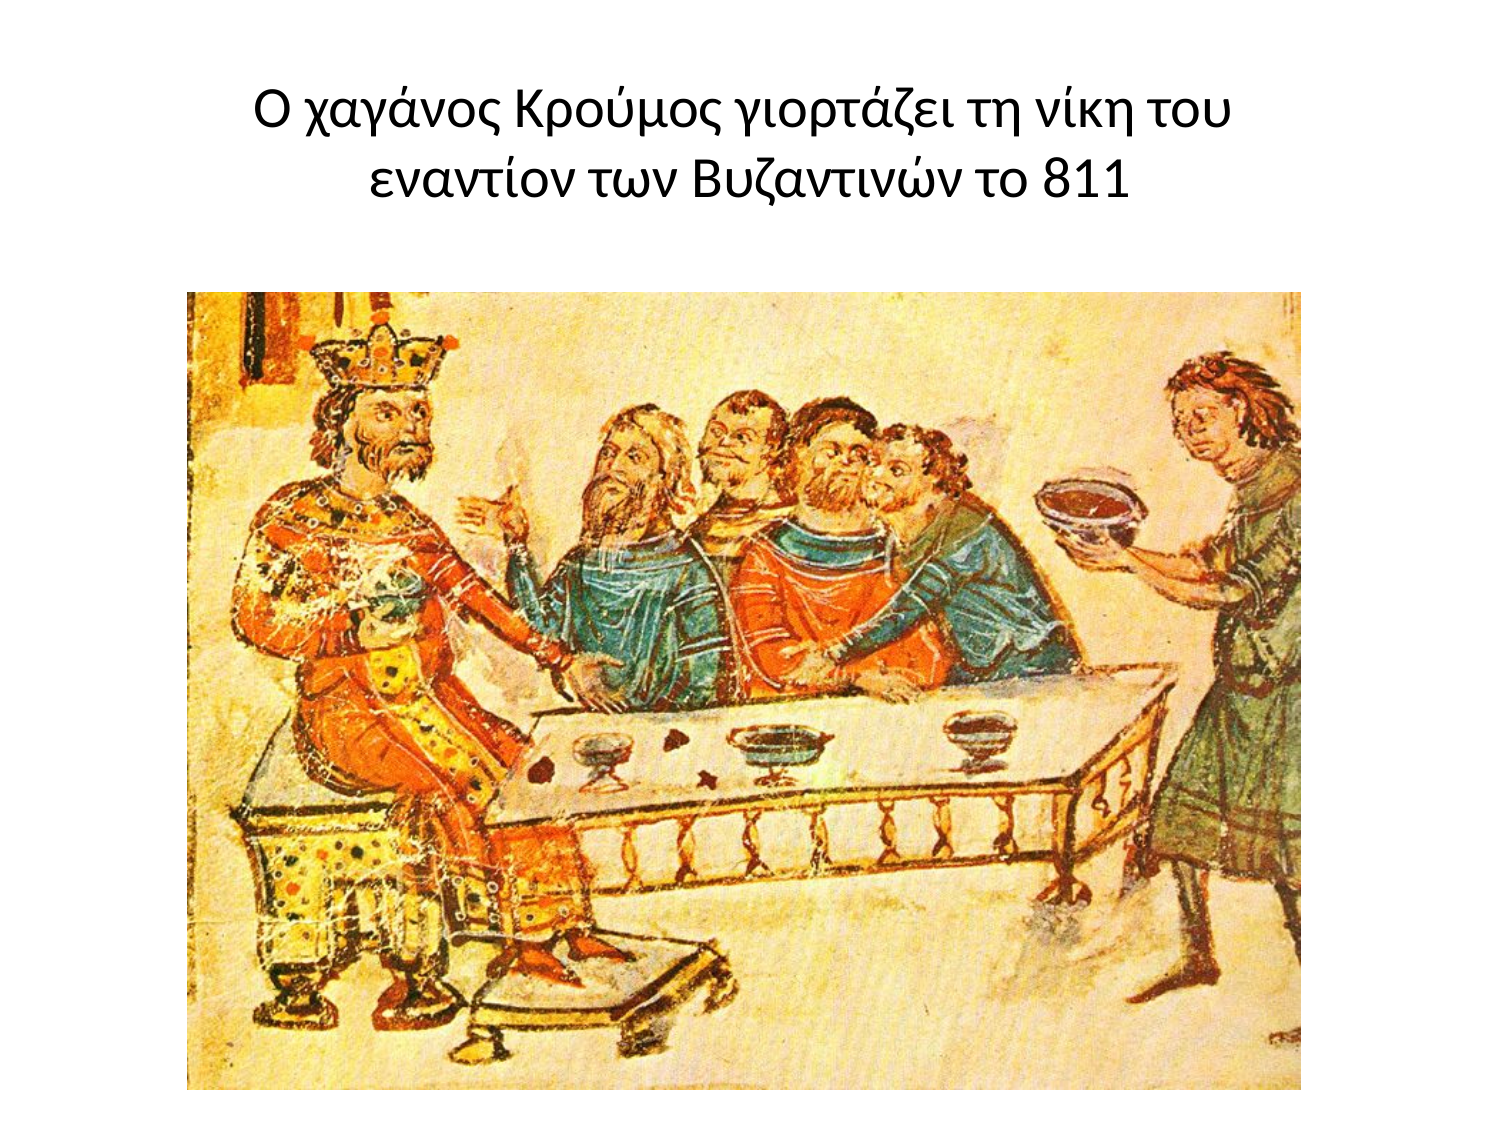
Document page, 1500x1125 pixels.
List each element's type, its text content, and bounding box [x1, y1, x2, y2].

picture [187, 292, 1301, 1091]
title Ο χαγάνος Κρούμος γιορτάζει τη νίκη του εναντίον των Βυζαντινών το 811 [74, 44, 1426, 233]
